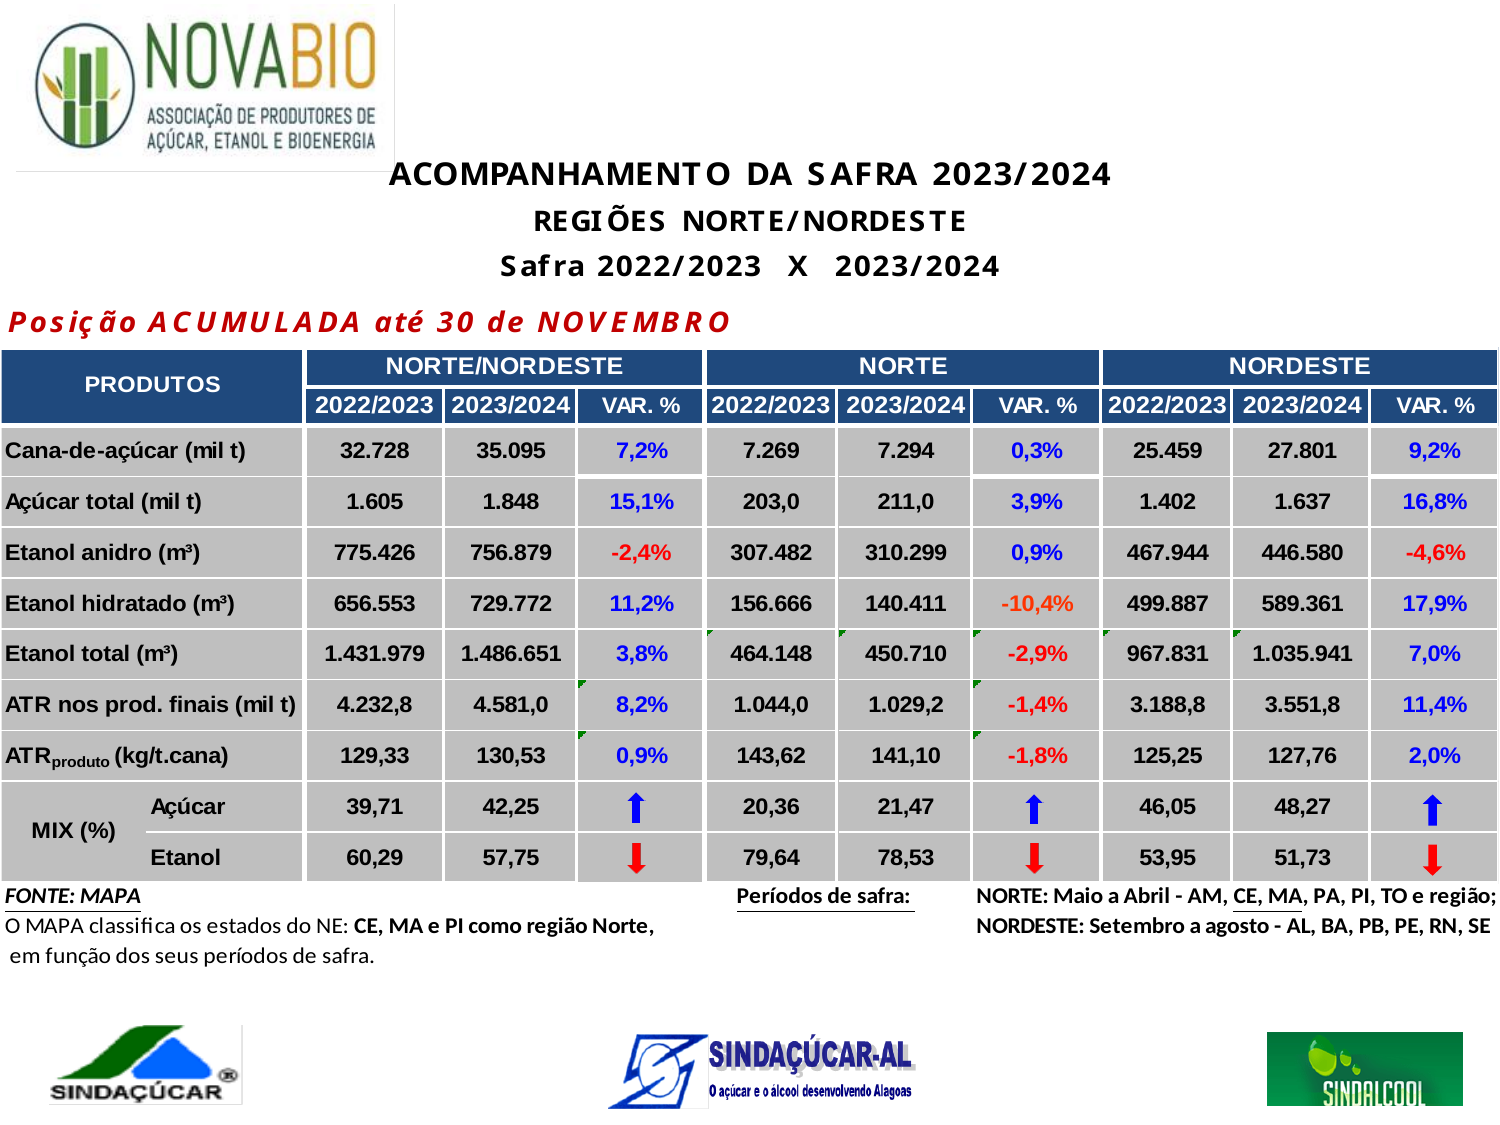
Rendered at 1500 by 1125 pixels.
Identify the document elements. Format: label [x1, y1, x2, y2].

picture [49, 1024, 245, 1108]
picture [608, 1033, 916, 1110]
picture [1266, 1032, 1463, 1106]
picture [0, 4, 1500, 976]
